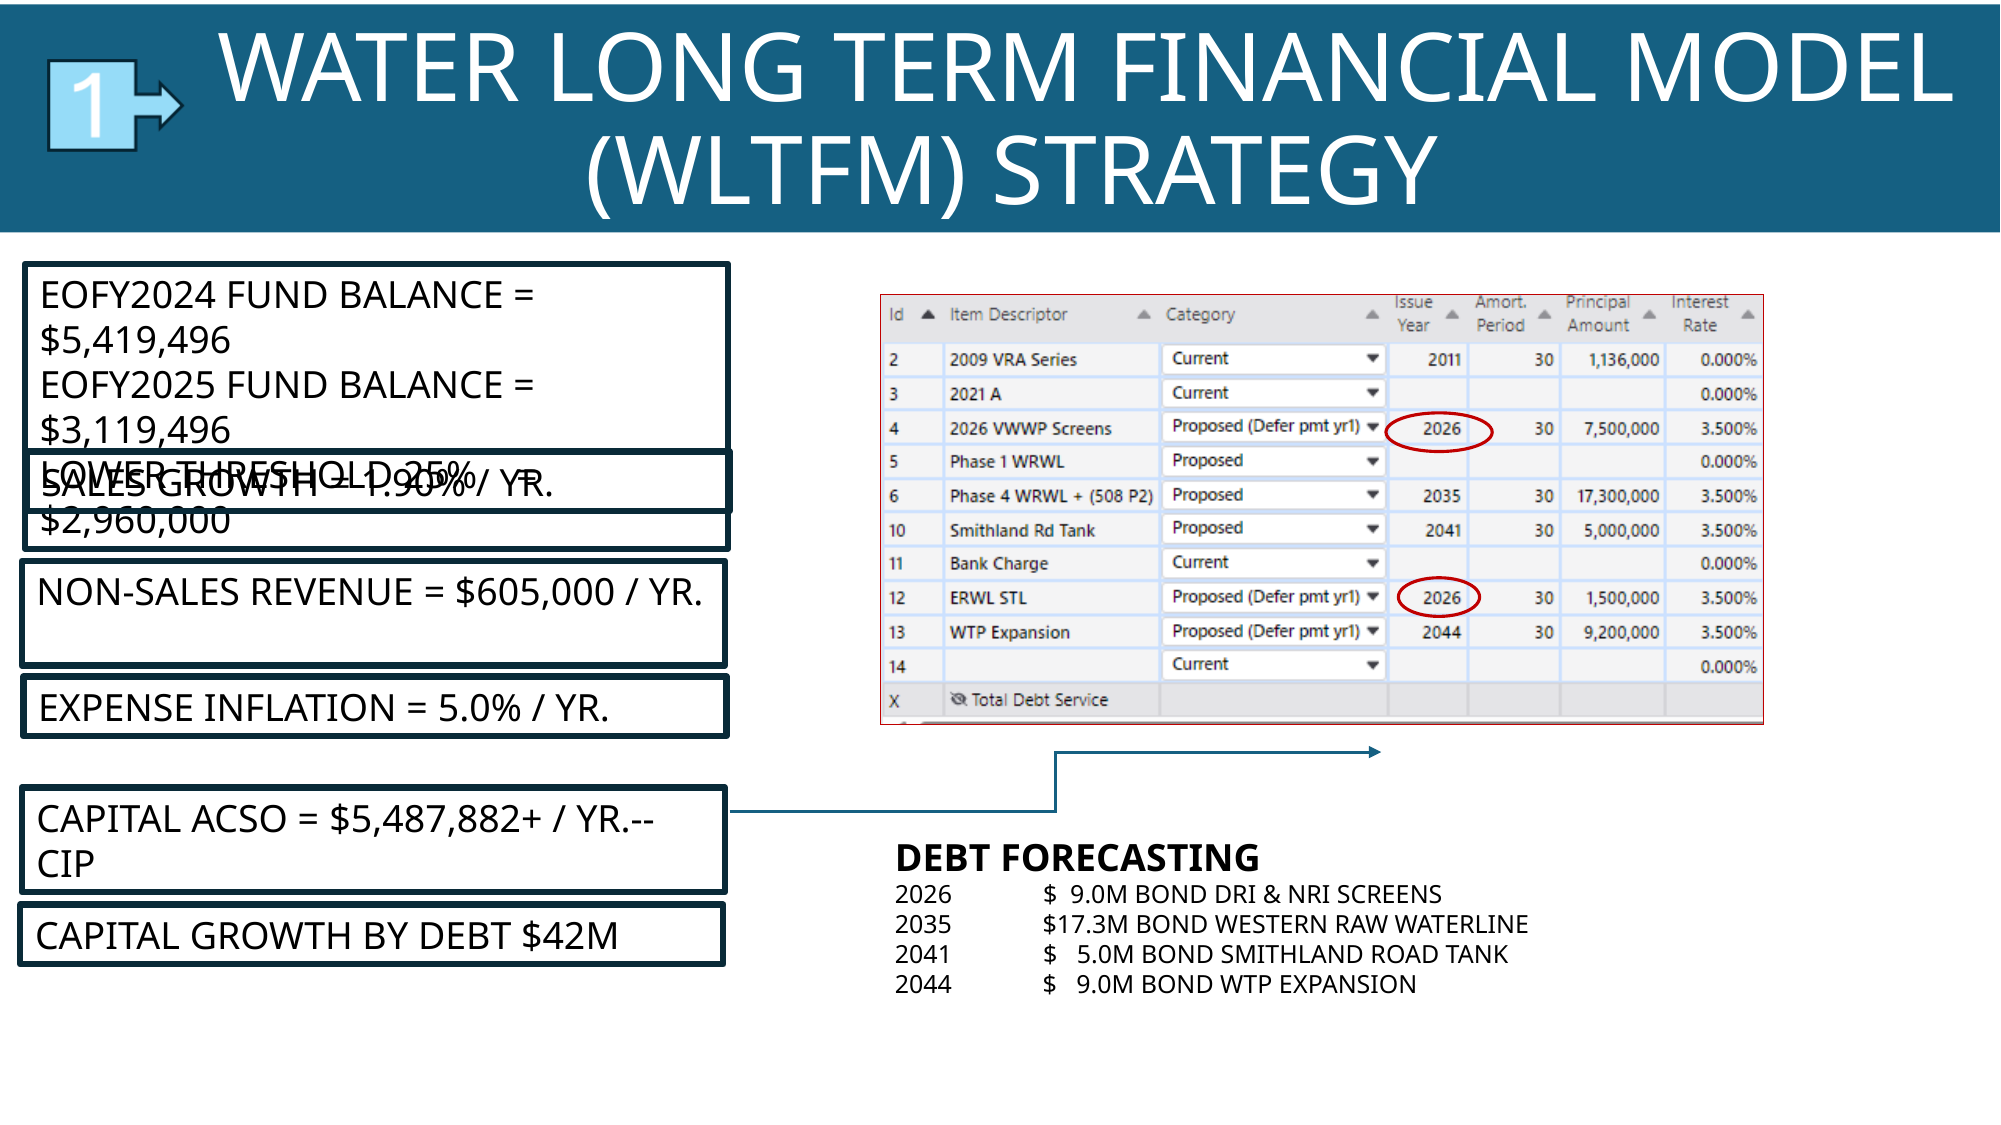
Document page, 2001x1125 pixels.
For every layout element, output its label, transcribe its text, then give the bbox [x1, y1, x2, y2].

picture [3, 14, 185, 227]
text_box DEBT FORECASTING $ 9.0M BOND DRI & NRI SCREENS 2035 $17.3M BOND WESTERN RAW WATERLINE $ 5.0M BOND SMITHLAND ROAD TANK 2044 $ 9.0M BOND WTP EXPANSION [880, 826, 1866, 1006]
text_box SALES GROWTH = 1.90% / YR. [26, 451, 730, 512]
text_box EOFY2024 FUND BALANCE = $5,419,496 EOFY2025 FUND BALANCE = $3,119,496 LOWER THRESHOLD 25% = $2,960,000 [24, 263, 728, 549]
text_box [729, 751, 1382, 813]
title WATER LONG TERM FINANCIAL MODEL (WLTFM) STRATEGY [0, 4, 2000, 233]
text_box CAPITAL GROWTH BY DEBT $42M [20, 904, 724, 965]
text_box CAPITAL ACSO = $5,487,882+ / YR.-- CIP [21, 787, 725, 893]
text_box NON-SALES REVENUE = $605,000 / YR. [21, 560, 725, 666]
text_box EXPENSE INFLATION = 5.0% / YR. [23, 676, 727, 737]
picture [879, 293, 1764, 725]
